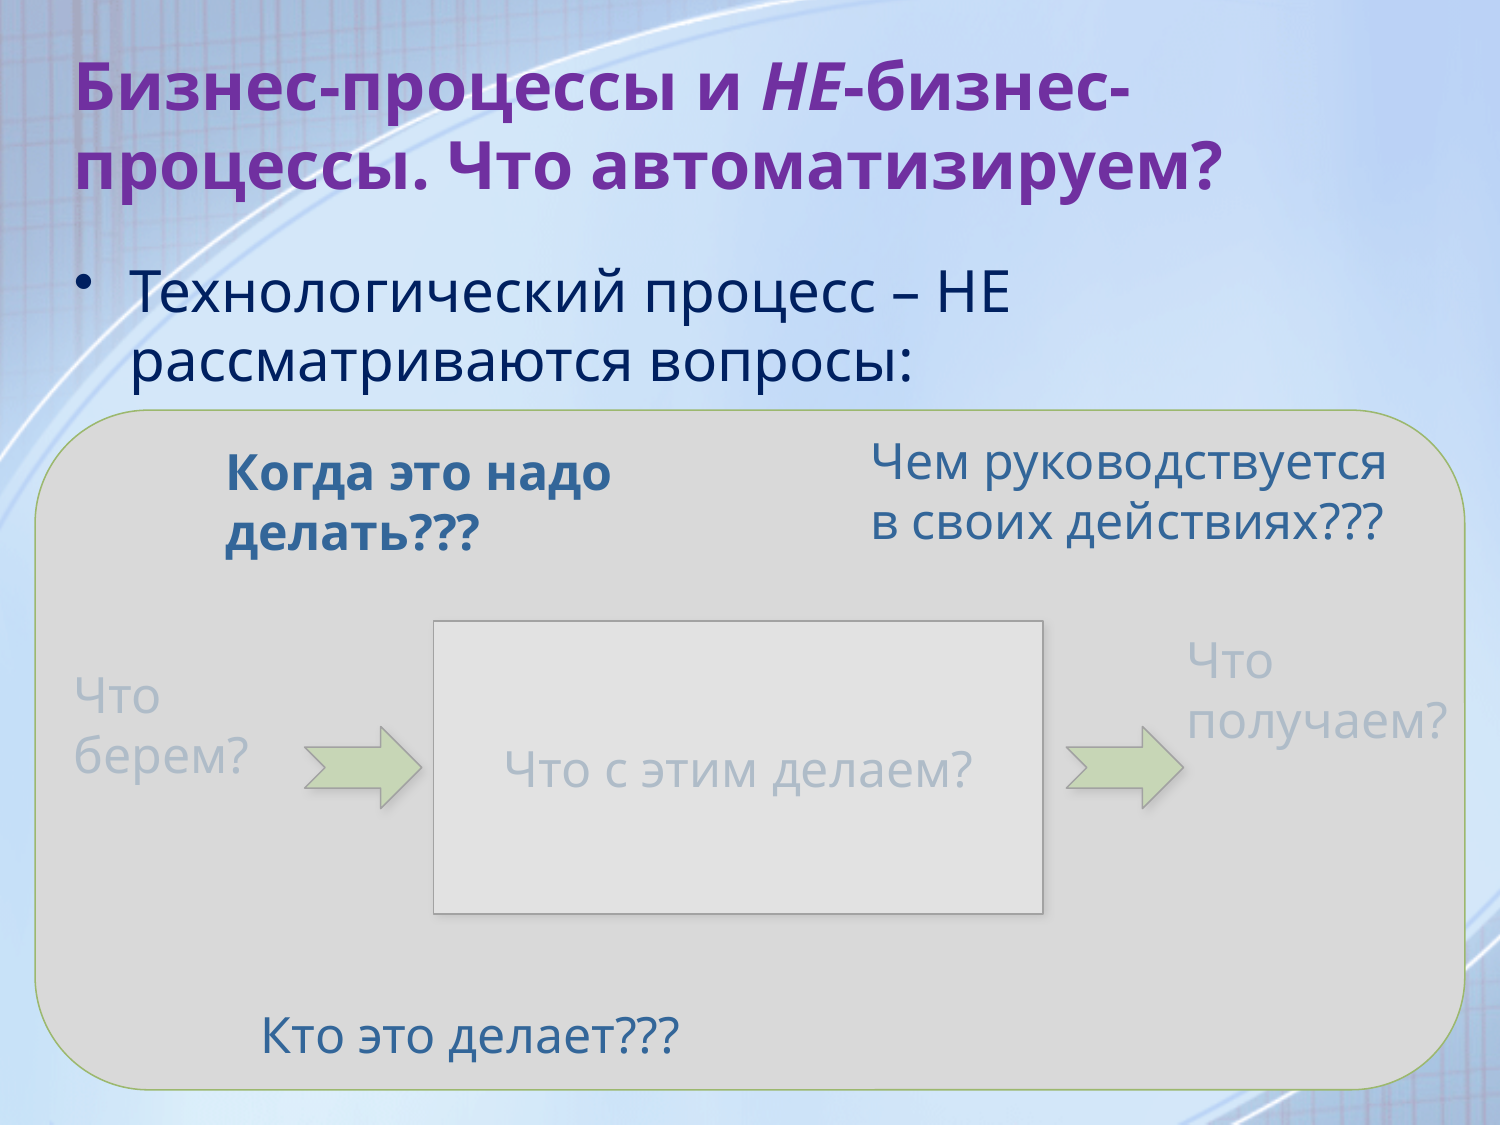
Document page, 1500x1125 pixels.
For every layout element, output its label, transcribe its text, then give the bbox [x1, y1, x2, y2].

text_box [58, 562, 1453, 926]
list Технологический процесс – НЕ рассматриваются вопросы: [58, 245, 1477, 1020]
text_box Кто это делает??? [246, 996, 715, 1071]
title Бизнес-процессы и НЕ-бизнес-процессы. Что автоматизируем? [58, 23, 1477, 212]
text_box Когда это надо делать??? [210, 433, 762, 562]
text_box Что получаем? [1453, 621, 1465, 756]
text_box Чем руководствуется в своих действиях??? [855, 421, 1442, 557]
text_box [35, 410, 1465, 1090]
